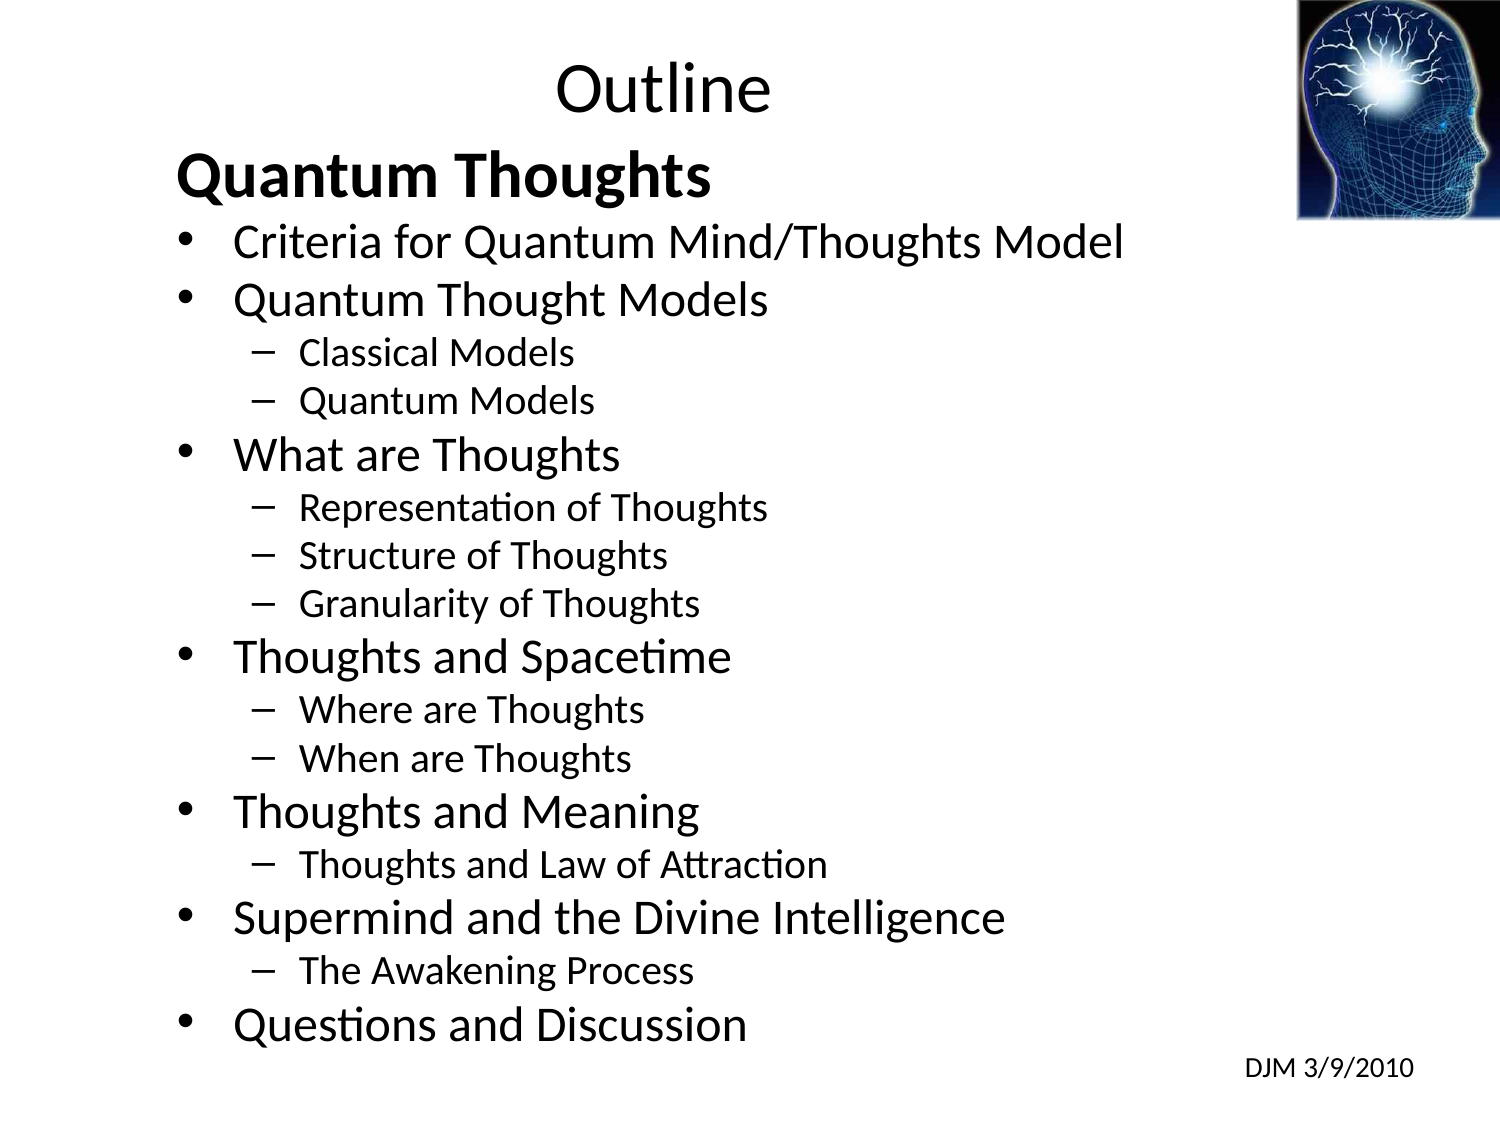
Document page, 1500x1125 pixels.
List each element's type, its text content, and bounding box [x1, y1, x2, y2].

title Outline [45, 31, 1283, 135]
list Quantum Thoughts Criteria for Quantum Mind/Thoughts Model Quantum Thought Models Classical Models Quantum Models What are Thoughts Representation of Thoughts Structure of Thoughts Granularity of Thoughts Thoughts and Spacetime Where are Thoughts When are Thoughts Thoughts and Meaning Thoughts and Law of Attraction Supermind and the Divine Intelligence The Awakening Process Questions and Discussion [161, 138, 1238, 1080]
picture [1295, 0, 1500, 221]
